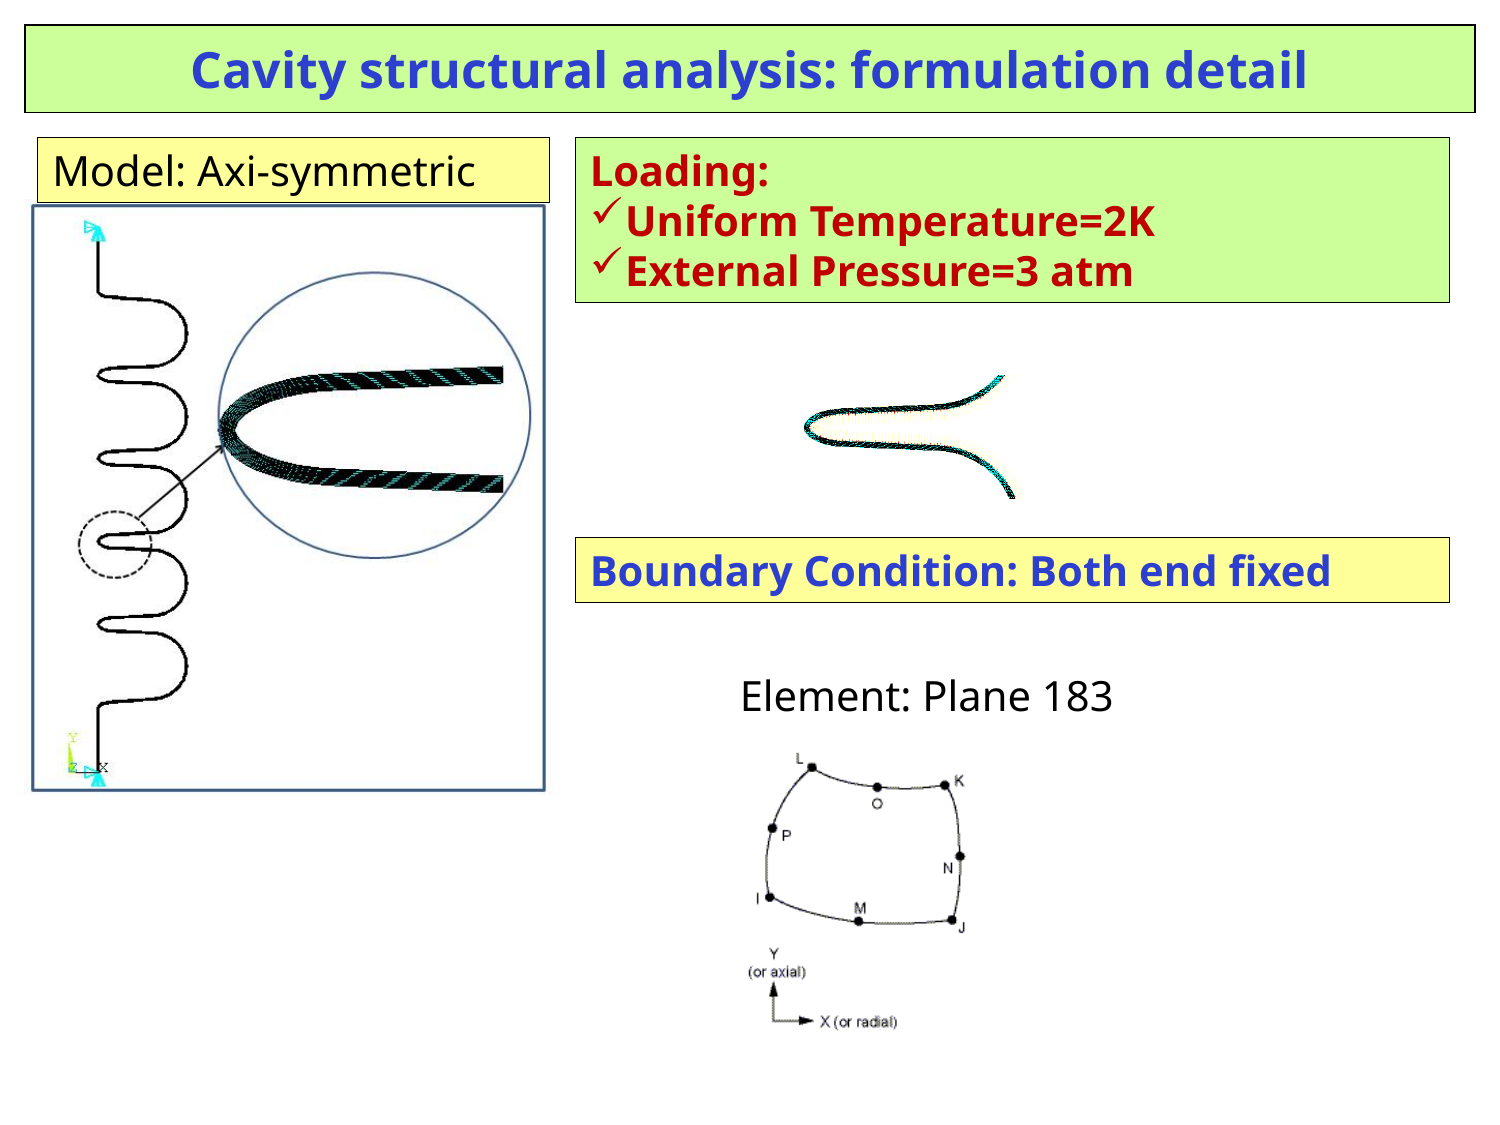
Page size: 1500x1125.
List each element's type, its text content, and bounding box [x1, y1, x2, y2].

picture [737, 737, 974, 1037]
text_box Model: Axi-symmetric [37, 137, 550, 199]
picture [24, 199, 554, 798]
picture [787, 374, 1026, 499]
text_box Loading: Uniform Temperature=2K External Pressure=3 atm [575, 137, 1450, 303]
text_box Element: Plane 183 [725, 662, 1375, 728]
text_box Boundary Condition: Both end fixed [575, 537, 1450, 603]
text_box Cavity structural analysis: formulation detail [24, 24, 1475, 113]
